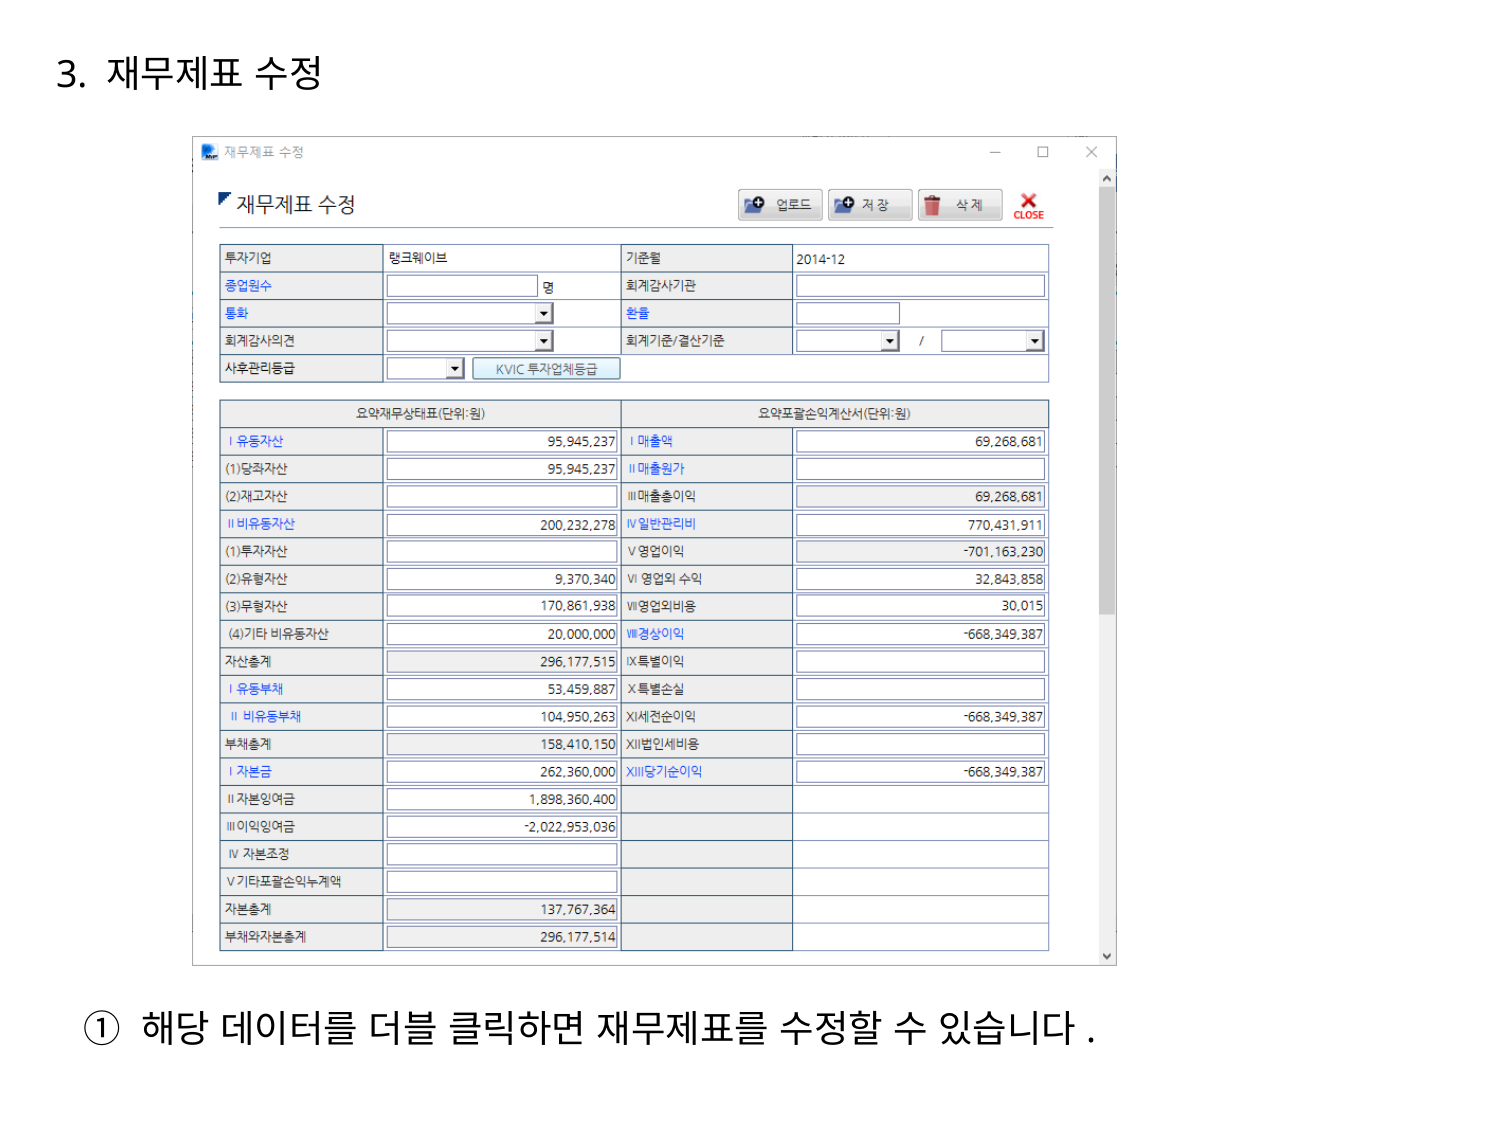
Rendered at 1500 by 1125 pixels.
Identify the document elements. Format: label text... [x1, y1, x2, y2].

text_box 3. 재무제표 수정 [41, 42, 904, 103]
text_box ① 해당 데이터를 더블 클릭하면 재무제표를 수정할 수 있습니다. [69, 997, 1378, 1058]
picture [192, 136, 1117, 966]
